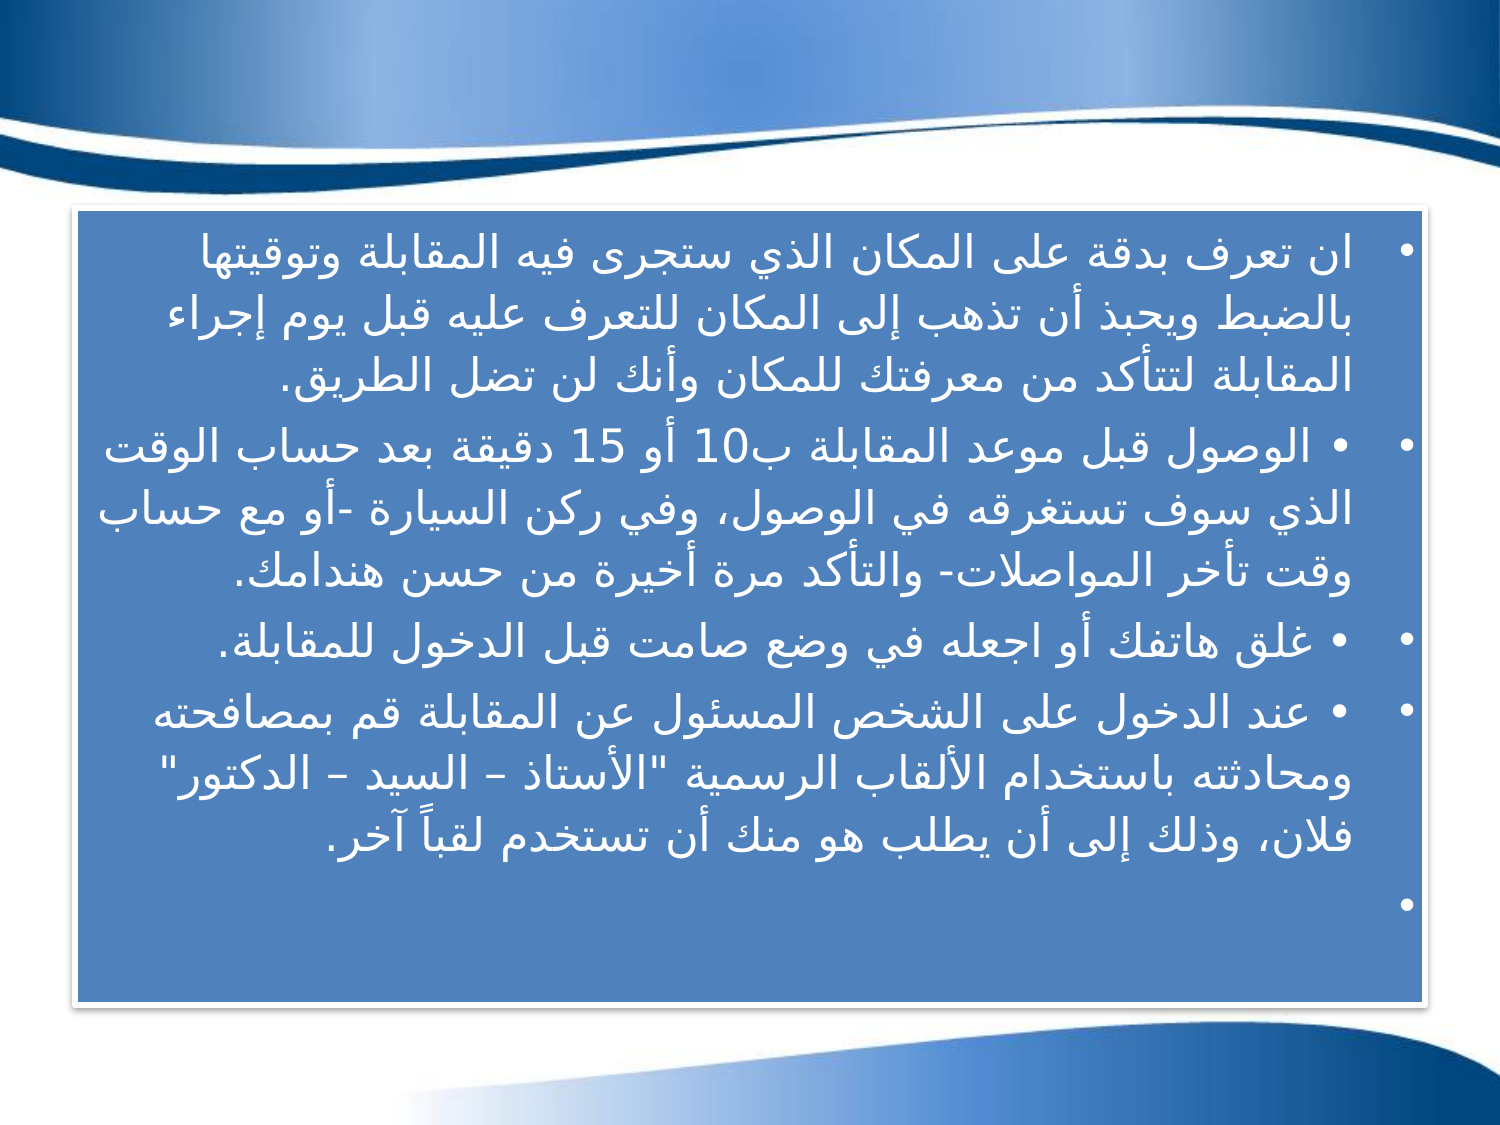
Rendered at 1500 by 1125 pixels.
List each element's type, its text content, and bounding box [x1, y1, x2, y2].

list ان تعرف بدقة على المكان الذي ستجرى فيه المقابلة وتوقيتها بالضبط ويحبذ أن تذهب إلى المكان للتعرف عليه قبل يوم إجراء المقابلة لتتأكد من معرفتك للمكان وأنك لن تضل الطريق. • الوصول قبل موعد المقابلة ب10 أو 15 دقيقة بعد حساب الوقت الذي سوف تستغرقه في الوصول، وفي ركن السيارة -أو مع حساب وقت تأخر المواصلات- والتأكد مرة أخيرة من حسن هندامك. • غلق هاتفك أو اجعله في وضع صامت قبل الدخول للمقابلة. • عند الدخول على الشخص المسئول عن المقابلة قم بمصافحته ومحادثته باستخدام الألقاب الرسمية "الأستاذ – السيد – الدكتور" فلان، وذلك إلى أن يطلب هو منك أن تستخدم لقباً آخر. [72, 205, 1428, 1008]
picture [0, 0, 1500, 1125]
